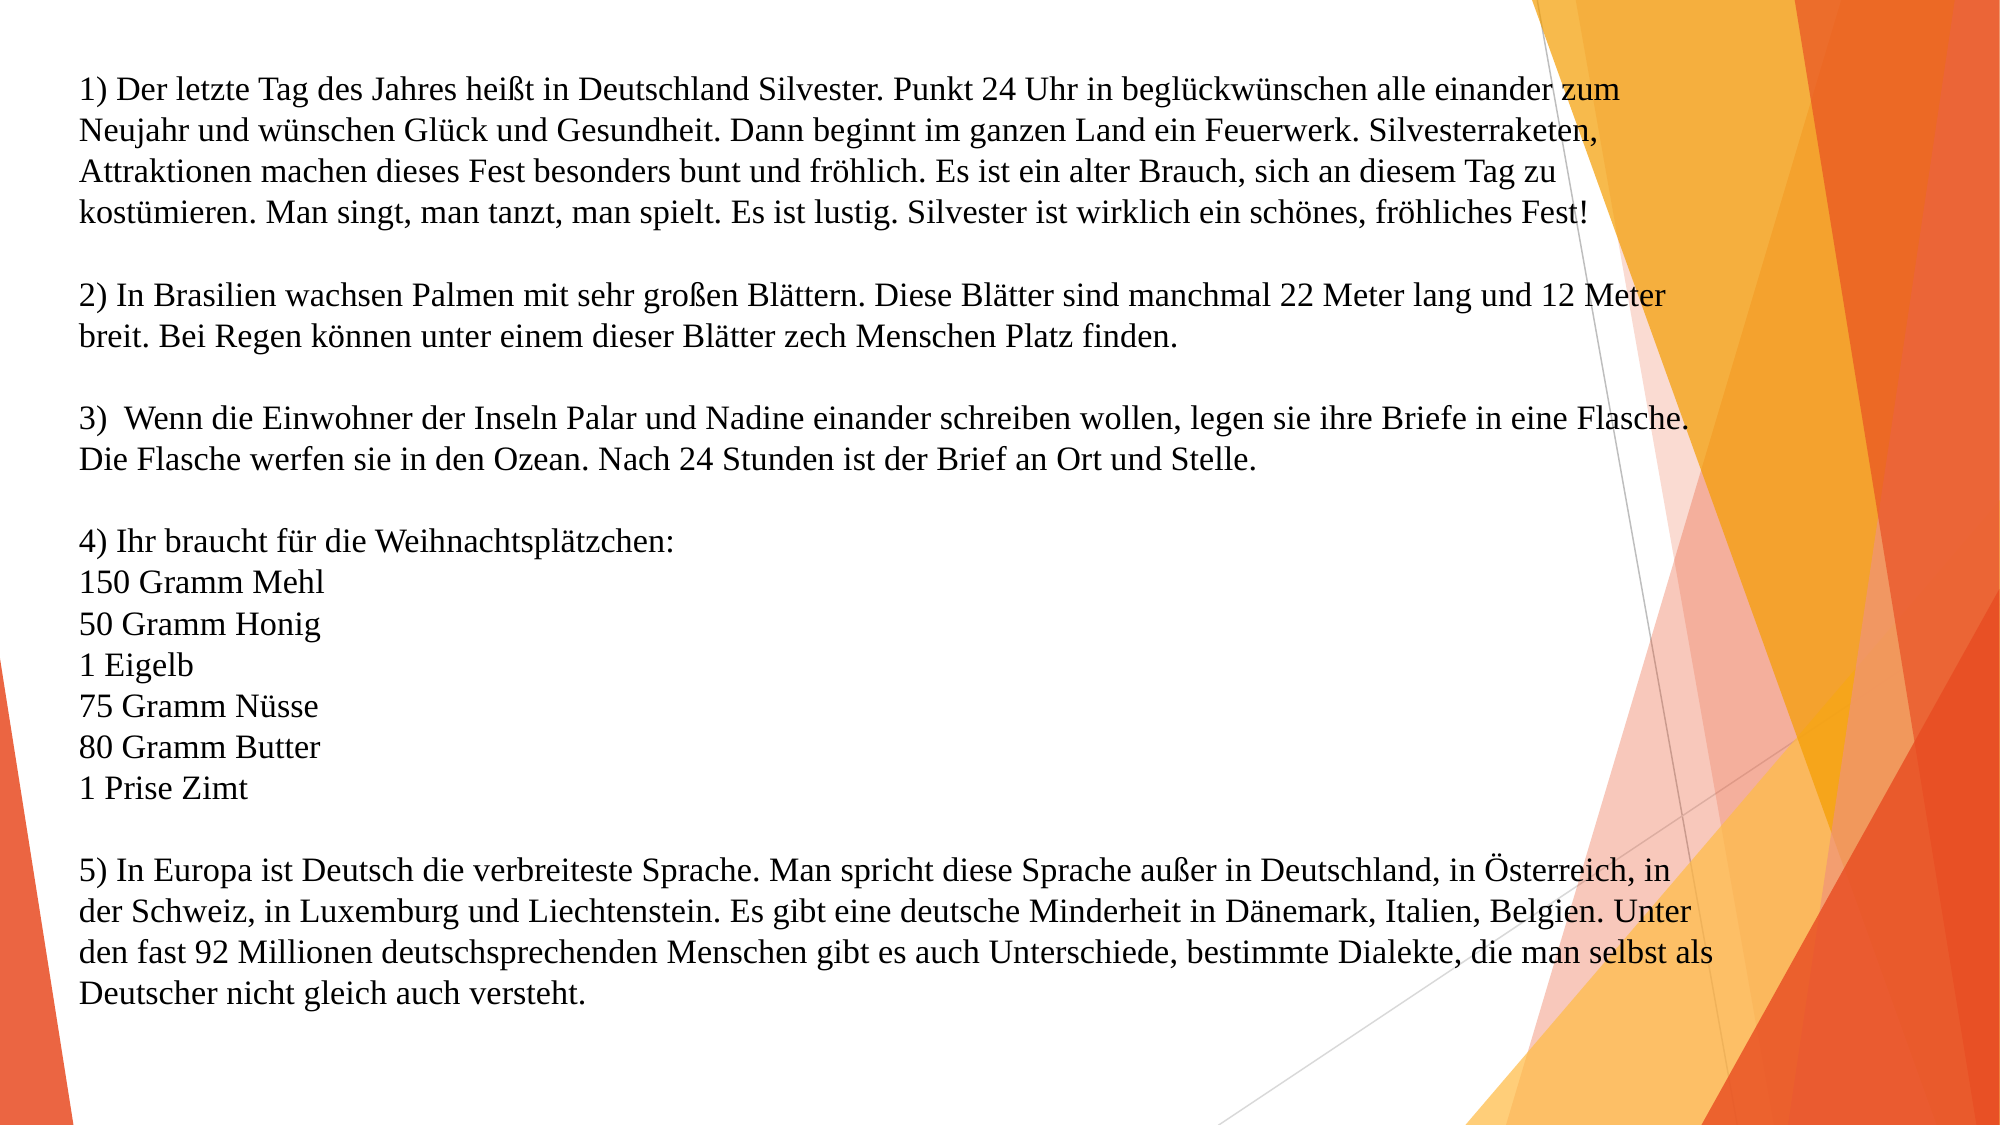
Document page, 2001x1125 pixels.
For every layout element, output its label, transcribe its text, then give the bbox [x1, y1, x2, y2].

list 1) Der letzte Tag des Jahres heißt in Deutschland Silvester. Punkt 24 Uhr in beglückwünschen alle einander zum Neujahr und wünschen Glück und Gesundheit. Dann beginnt im ganzen Land ein Feuerwerk. Silvesterraketen, Attraktionen machen dieses Fest besonders bunt und fröhlich. Es ist ein alter Brauch, sich an diesem Tag zu kostümieren. Man singt, man tanzt, man spielt. Es ist lustig. Silvester ist wirklich ein schönes, fröhliches Fest! 2) In Brasilien wachsen Palmen mit sehr großen Blättern. Diese Blätter sind manchmal 22 Meter lang und 12 Meter breit. Bei Regen können unter einem dieser Blätter zech Menschen Platz finden. 3) Wenn die Einwohner der Inseln Palar und Nadine einander schreiben wollen, legen sie ihre Briefe in eine Flasche. Die Flasche werfen sie in den Ozean. Nach 24 Stunden ist der Brief an Ort und Stelle. 4) Ihr braucht für die Weihnachtsplätzchen: 150 Gramm Mehl 50 Gramm Honig 1 Eigelb 75 Gramm Nüsse 80 Gramm Butter 1 Prise Zimt 5) In Europa ist Deutsch die verbreiteste Sprache. Man spricht diese Sprache außer in Deutschland, in Österreich, in der Schweiz, in Luxemburg und Liechtenstein. Es gibt eine deutsche Minderheit in Dänemark, Italien, Belgien. Unter den fast 92 Millionen deutschsprechenden Menschen gibt es auch Unterschiede, bestimmte Dialekte, die man selbst als Deutscher nicht gleich auch versteht. [78, 66, 1719, 1033]
